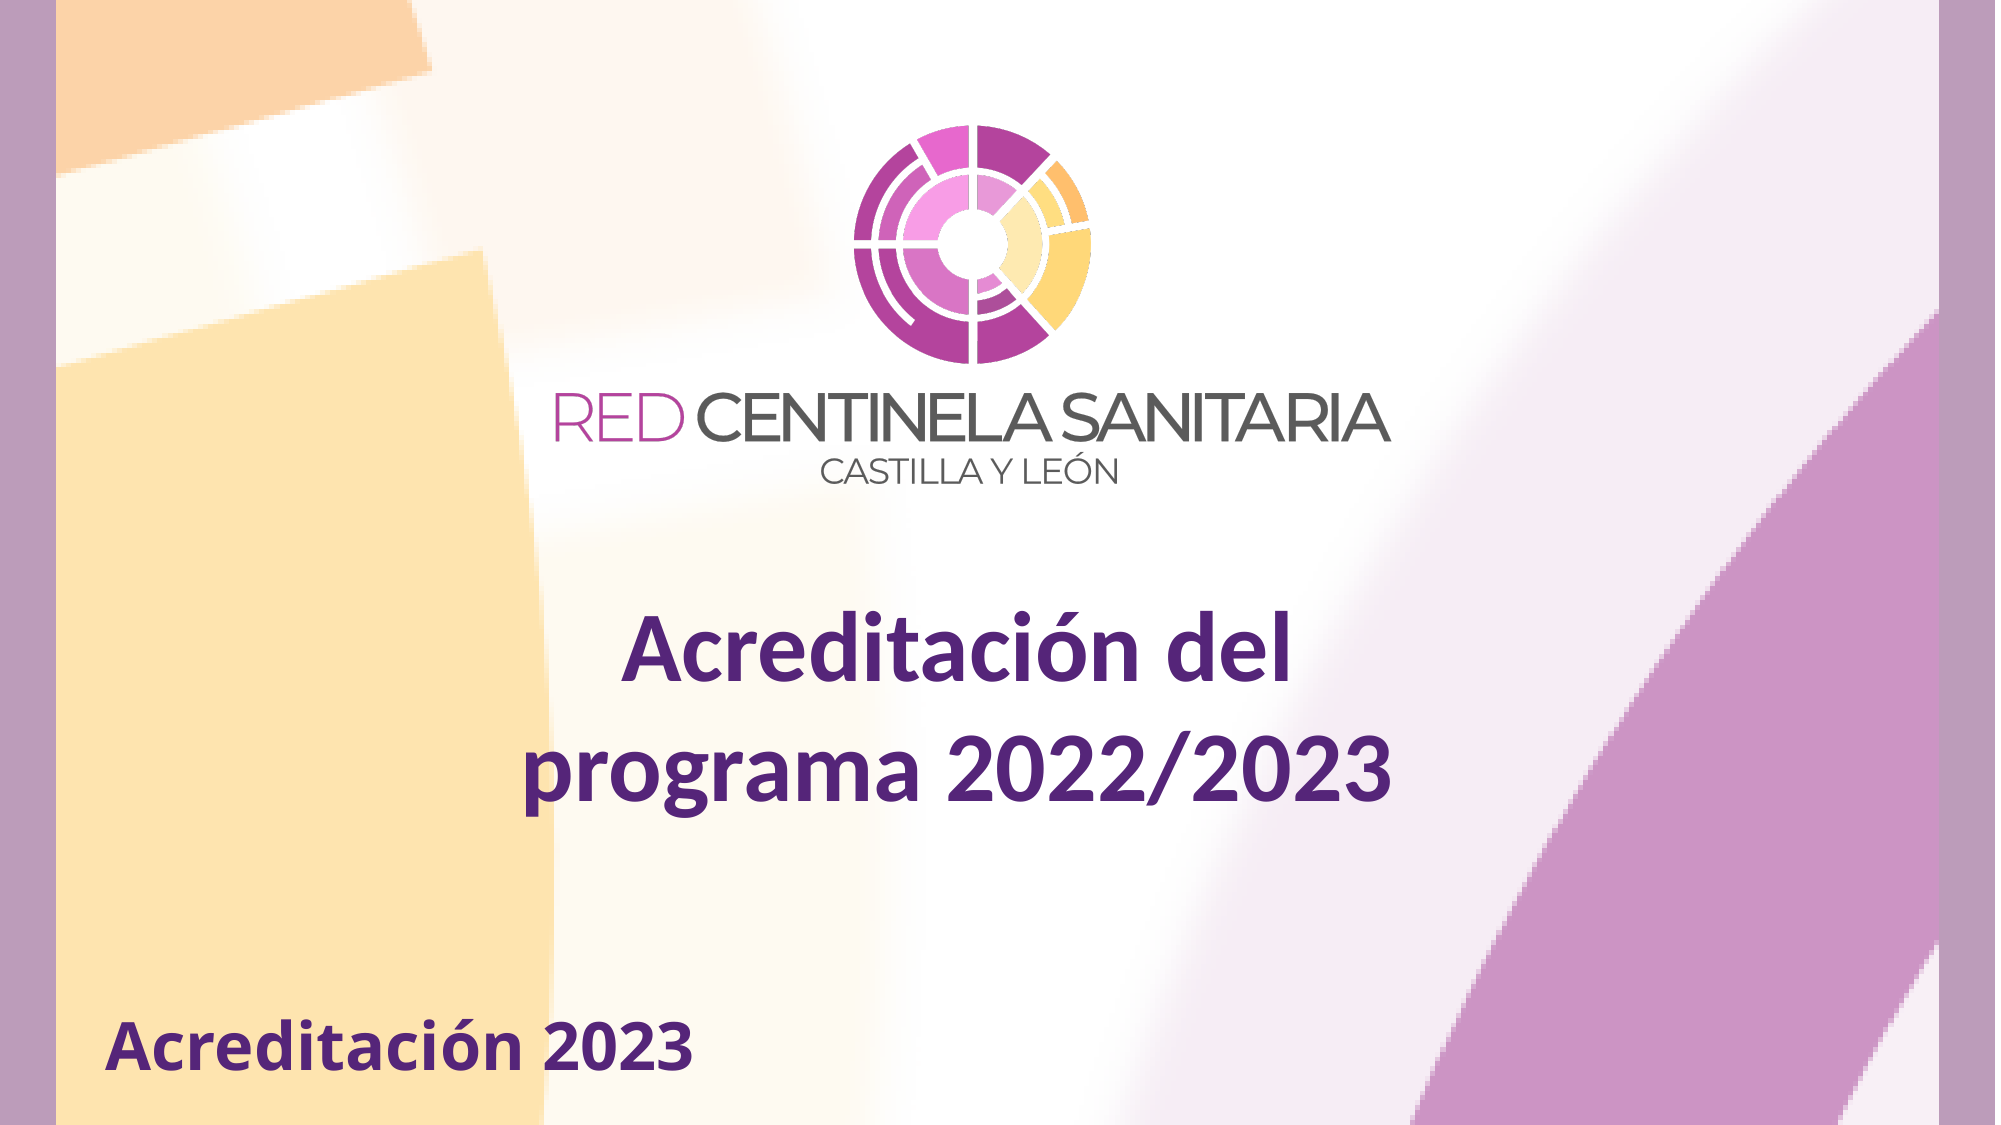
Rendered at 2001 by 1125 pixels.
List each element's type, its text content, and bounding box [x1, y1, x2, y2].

picture [544, 90, 1400, 494]
text_box Acreditación del programa 2022/2023 [505, 574, 1410, 829]
title Acreditación 2023 [90, 912, 1610, 1093]
